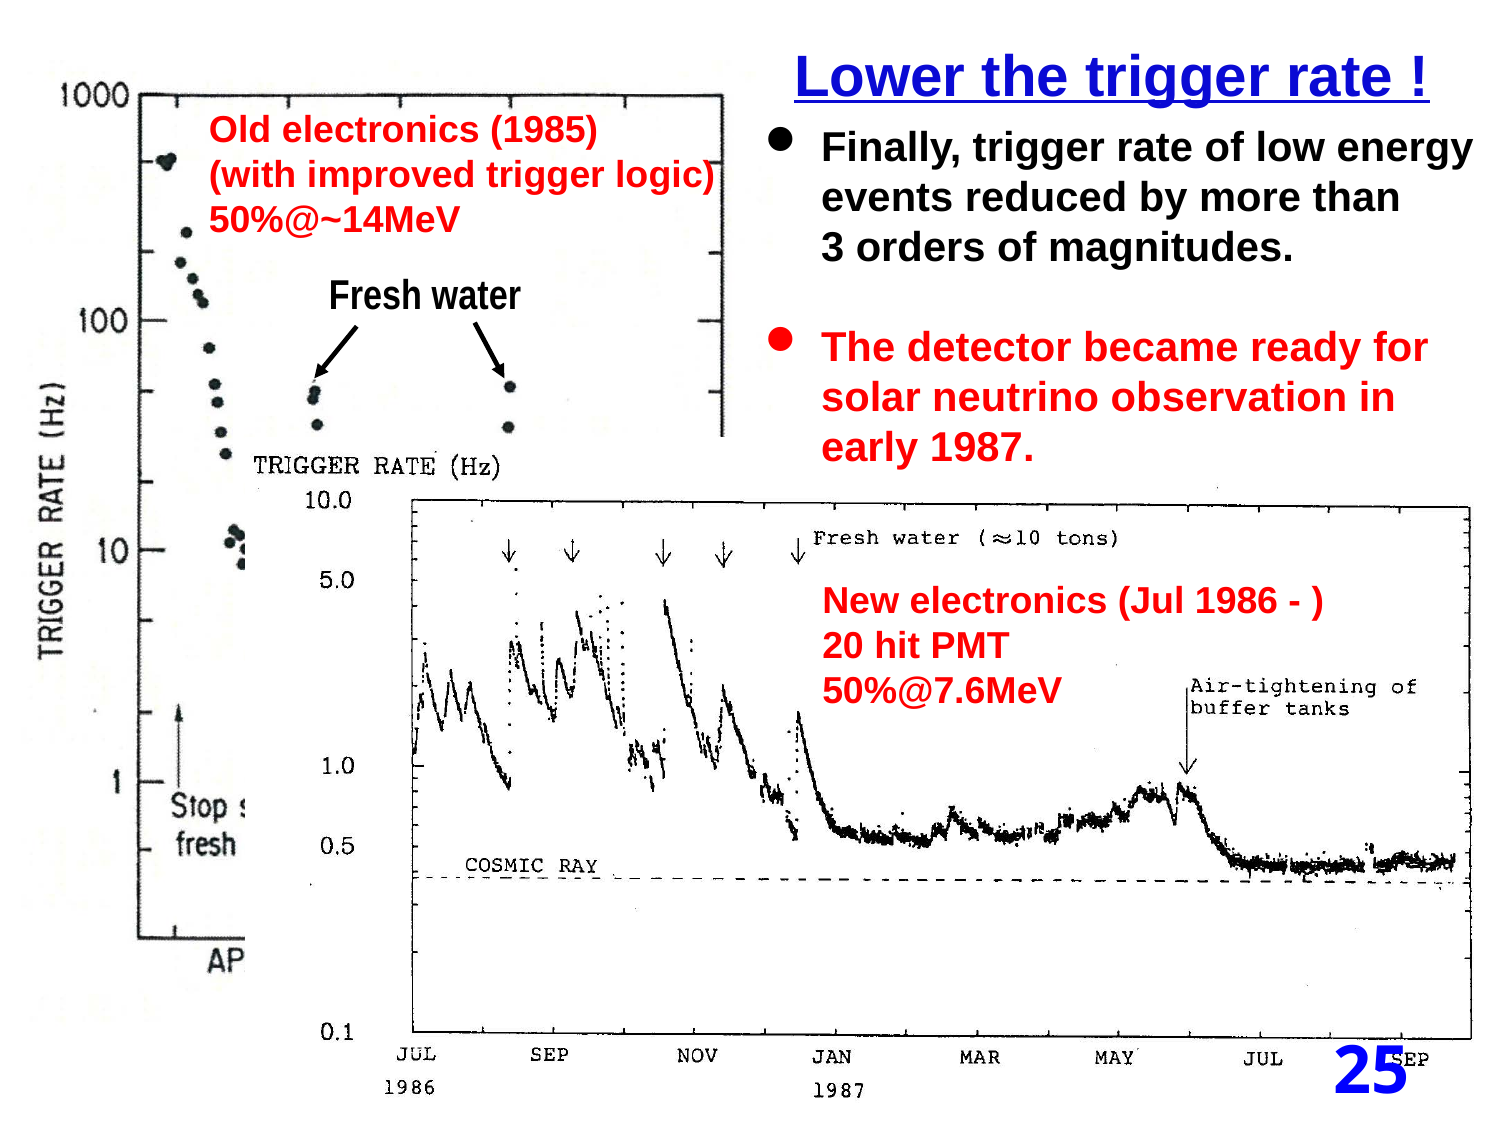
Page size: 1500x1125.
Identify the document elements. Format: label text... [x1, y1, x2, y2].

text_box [21, 60, 773, 1039]
text_box Lower the trigger rate ! [779, 30, 1491, 112]
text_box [245, 437, 1500, 1104]
text_box Finally, trigger rate of low energy events reduced by more than 3 orders of magnitudes. The detector became ready for solar neutrino observation in early 1987. [777, 112, 1491, 436]
